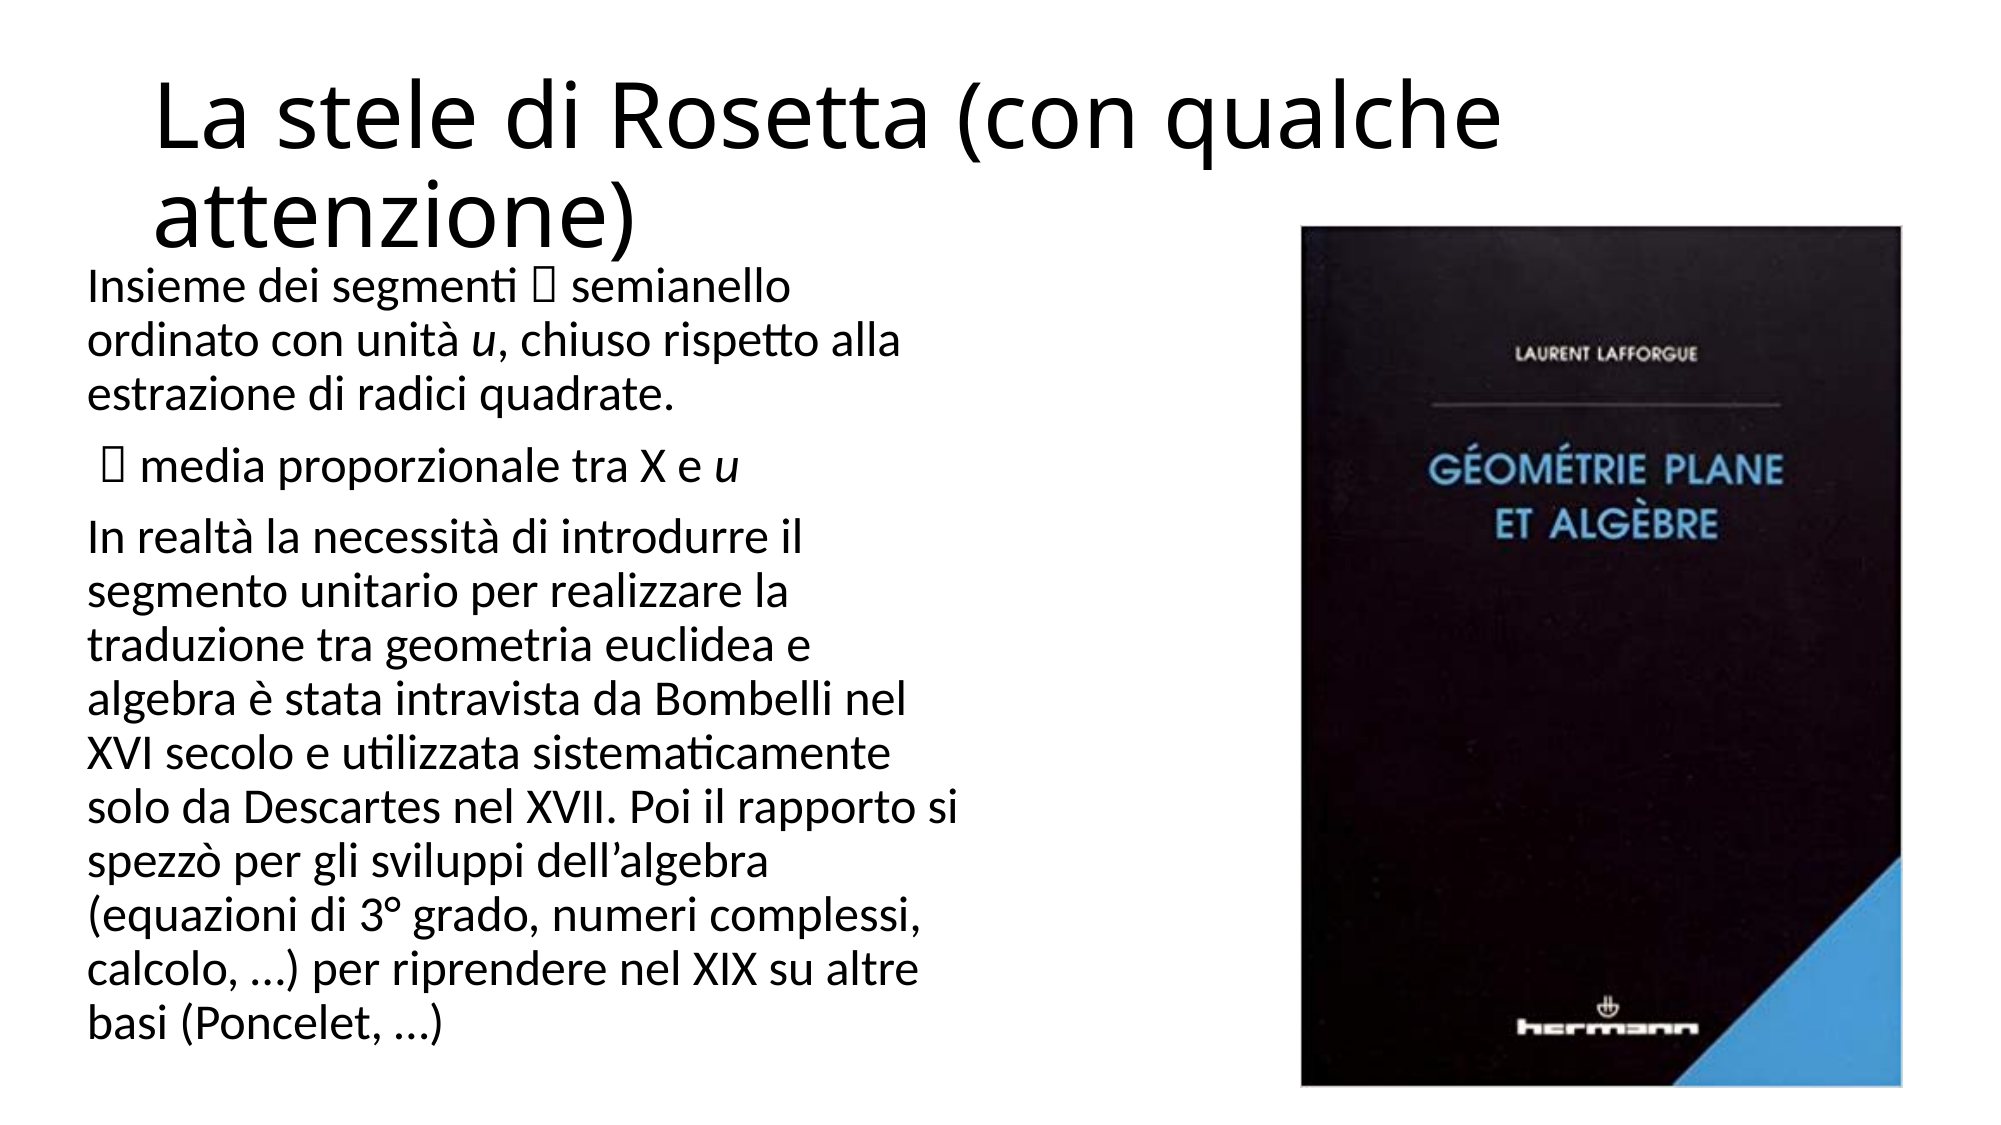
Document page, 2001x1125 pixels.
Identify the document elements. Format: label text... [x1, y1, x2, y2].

title La stele di Rosetta (con qualche attenzione) [137, 59, 1863, 278]
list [1300, 225, 1904, 1088]
